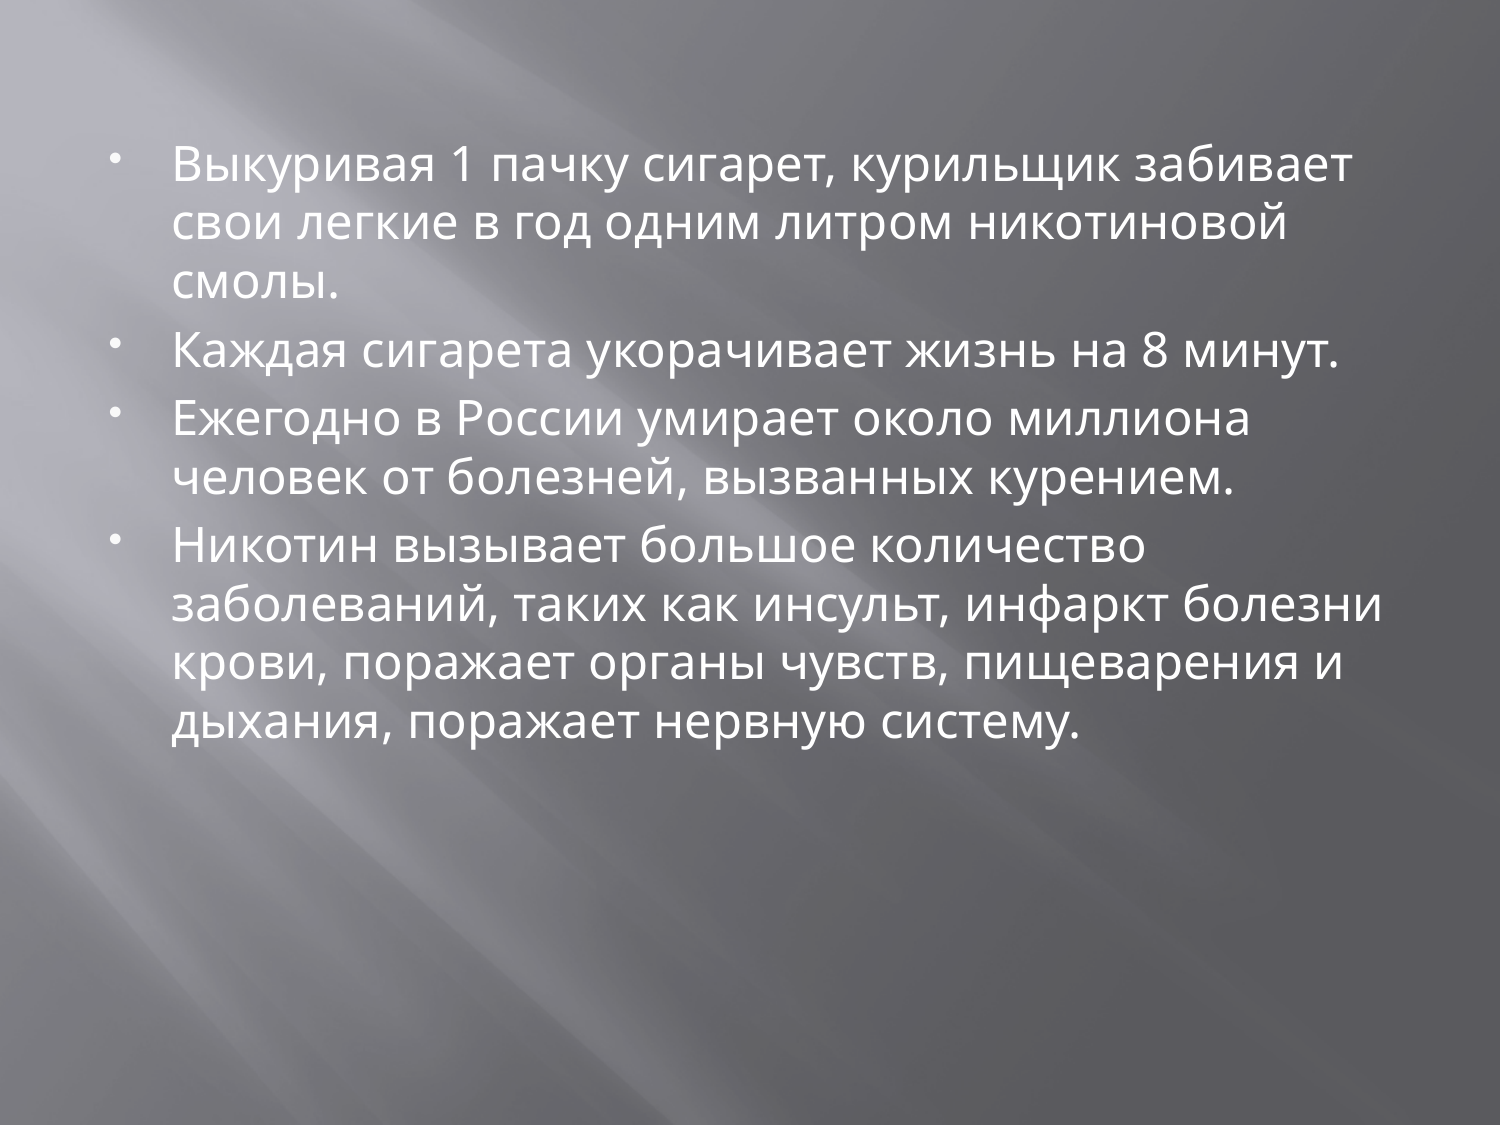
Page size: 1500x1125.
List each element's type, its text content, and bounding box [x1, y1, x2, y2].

list Выкуривая 1 пачку сигарет, курильщик забивает свои легкие в год одним литром никотиновой смолы. Каждая сигарета укорачивает жизнь на 8 минут. Ежегодно в России умирает около миллиона человек от болезней, вызванных курением. Никотин вызывает большое количество заболеваний, таких как инсульт, инфаркт болезни крови, поражает органы чувств, пищеварения и дыхания, поражает нервную систему. [75, 125, 1425, 800]
